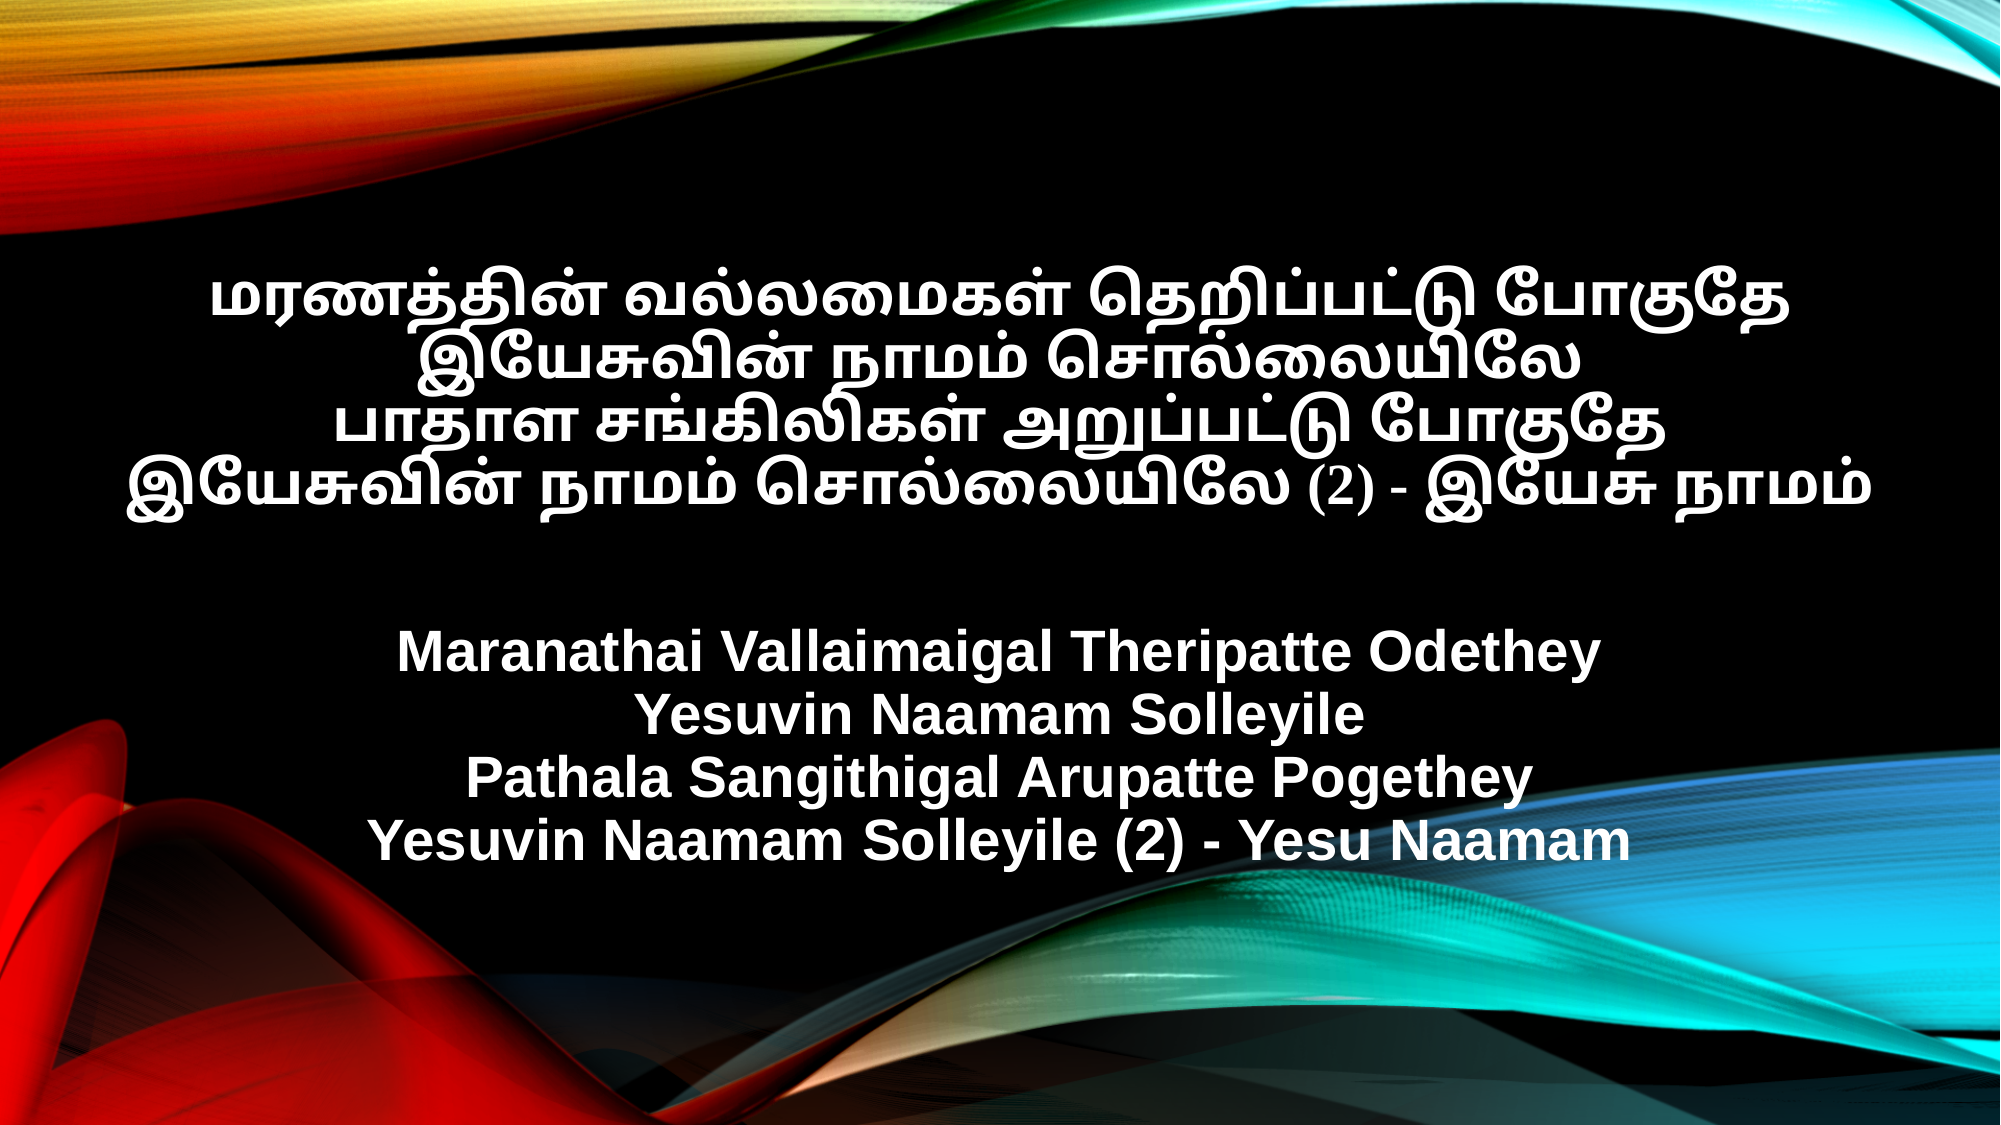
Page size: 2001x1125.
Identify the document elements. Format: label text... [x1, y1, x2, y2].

subtitle மரணத்தின் வல்லமைகள் தெறிப்பட்டு போகுதே இயேசுவின் நாமம் சொல்லையிலே பாதாள சங்கிலிகள் அறுப்பட்டு போகுதே இயேசுவின் நாமம் சொல்லையிலே (2) - இயேசு நாமம் Maranathai Vallaimaigal Theripatte Odethey Yesuvin Naamam Solleyile Pathala Sangithigal Arupatte Pogethey Yesuvin Naamam Solleyile (2) - Yesu Naamam [0, 0, 2000, 1125]
